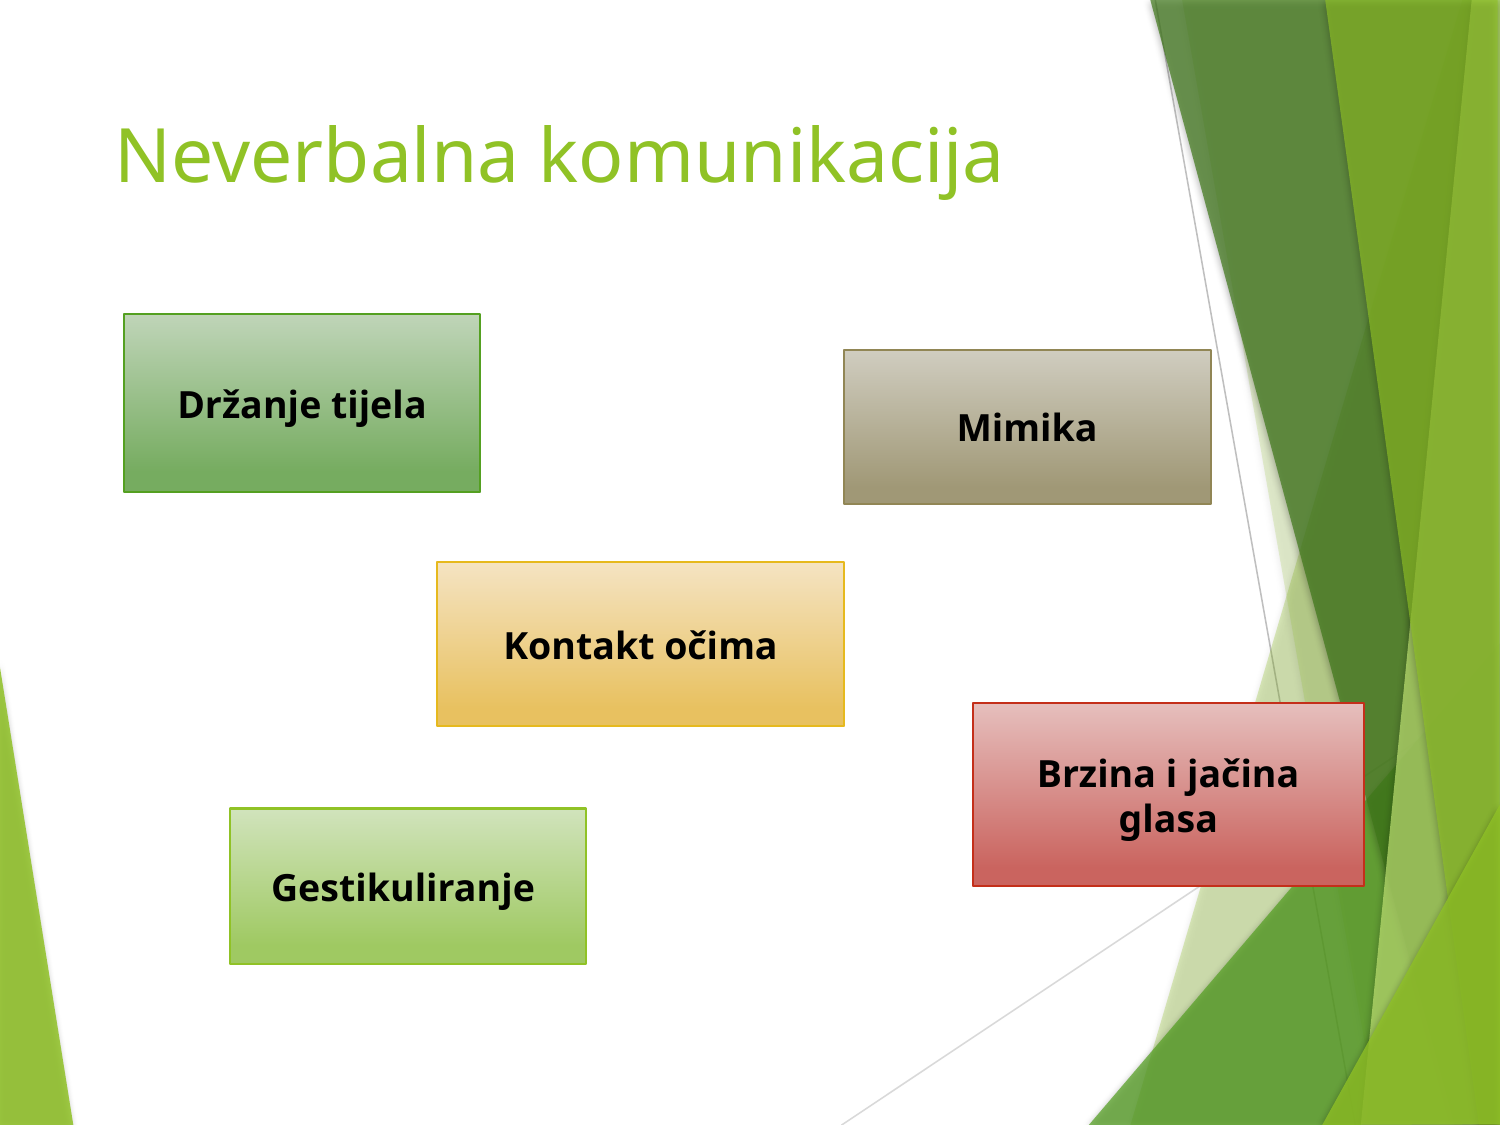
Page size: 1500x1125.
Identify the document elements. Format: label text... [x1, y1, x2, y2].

text_box Gestikuliranje [229, 807, 587, 965]
title Neverbalna komunikacija [99, 99, 1142, 317]
text_box Brzina i jačina glasa [972, 702, 1365, 887]
text_box Mimika [843, 349, 1212, 505]
text_box Kontakt očima [436, 561, 845, 727]
text_box Držanje tijela [123, 313, 481, 493]
